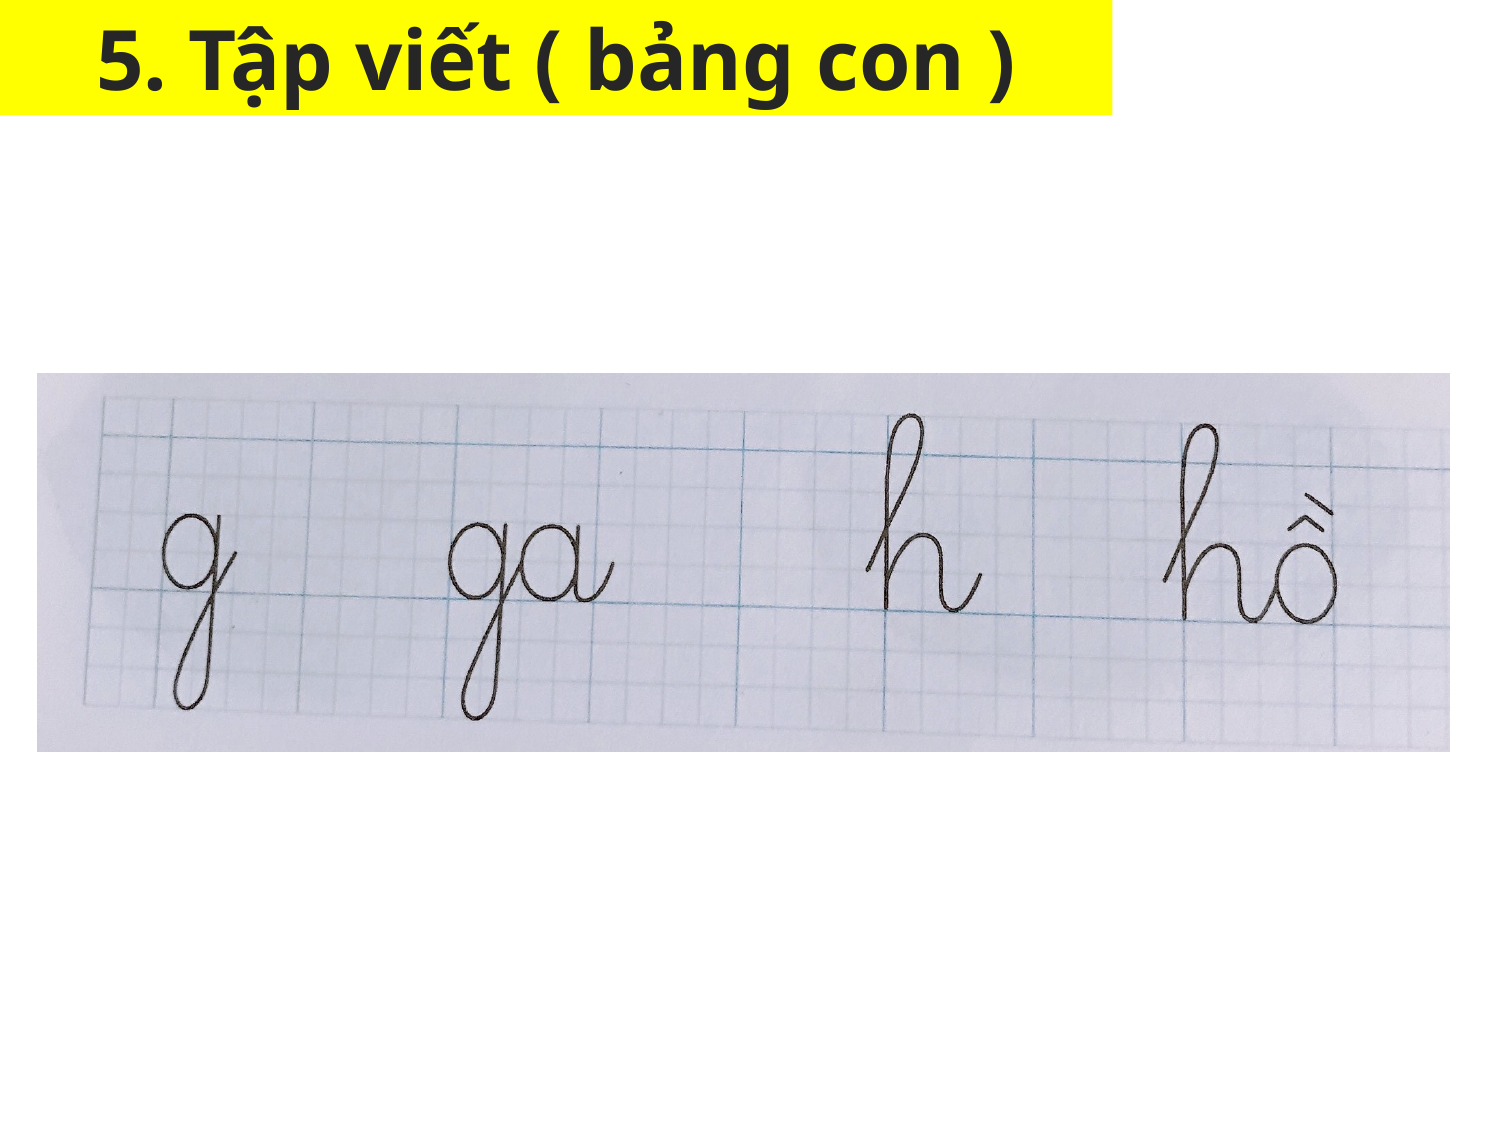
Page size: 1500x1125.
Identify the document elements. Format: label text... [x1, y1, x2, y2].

picture [37, 372, 1451, 752]
text_box 5. Tập viết ( bảng con ) [0, 0, 1113, 115]
